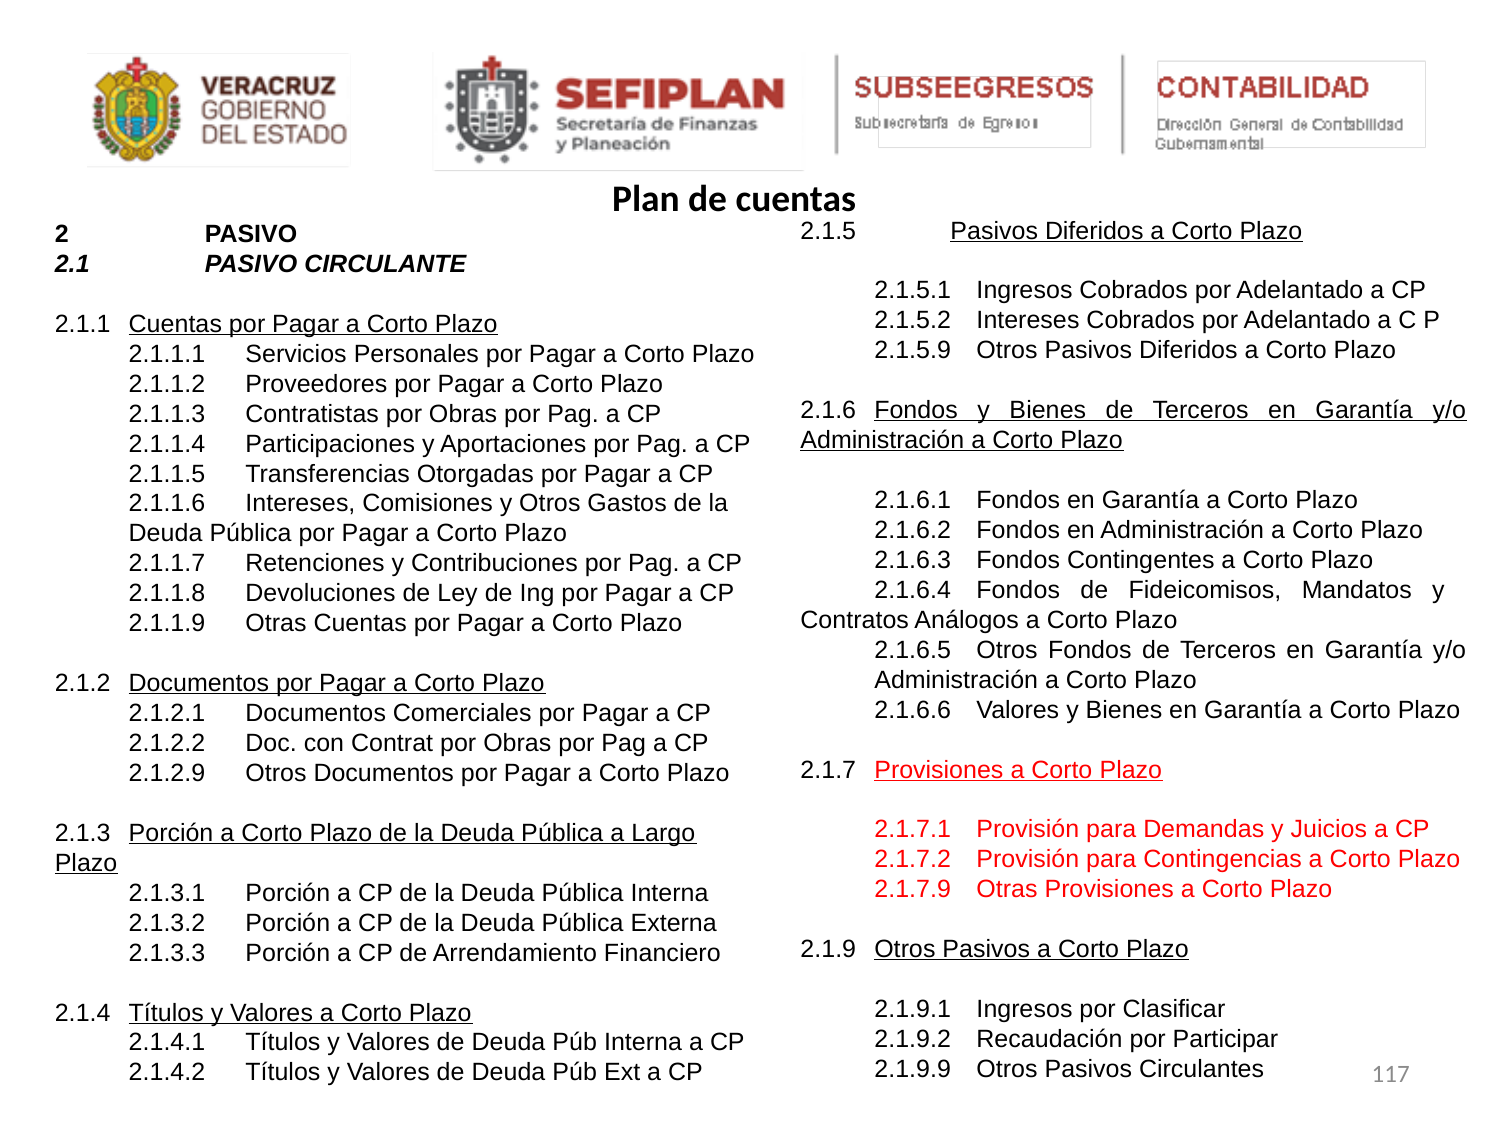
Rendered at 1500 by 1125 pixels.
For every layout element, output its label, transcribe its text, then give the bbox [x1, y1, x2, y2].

picture [87, 52, 1447, 174]
text_box Plan de cuentas [24, 143, 1444, 227]
text_box 2 PASIVO 2.1 PASIVO CIRCULANTE 2.1.1 Cuentas por Pagar a Corto Plazo 2.1.1.1 Servicios Personales por Pagar a Corto Plazo 2.1.1.2 Proveedores por Pagar a Corto Plazo 2.1.1.3 Contratistas por Obras por Pag. a CP 2.1.1.4 Participaciones y Aportaciones por Pag. a CP 2.1.1.5 Transferencias Otorgadas por Pagar a CP 2.1.1.6 Intereses, Comisiones y Otros Gastos de la Deuda Pública por Pagar a Corto Plazo 2.1.1.7 Retenciones y Contribuciones por Pag. a CP 2.1.1.8 Devoluciones de Ley de Ing por Pagar a CP 2.1.1.9 Otras Cuentas por Pagar a Corto Plazo 2.1.2 Documentos por Pagar a Corto Plazo 2.1.2.1 Documentos Comerciales por Pagar a CP 2.1.2.2 Doc. con Contrat por Obras por Pag a CP 2.1.2.9 Otros Documentos por Pagar a Corto Plazo 2.1.3 Porción a Corto Plazo de la Deuda Pública a Largo Plazo 2.1.3.1 Porción a CP de la Deuda Pública Interna 2.1.3.2 Porción a CP de la Deuda Pública Externa 2.1.3.3 Porción a CP de Arrendamiento Financiero 2.1.4 Títulos y Valores a Corto Plazo 2.1.4.1 Títulos y Valores de Deuda Púb Interna a CP 2.1.4.2 Títulos y Valores de Deuda Púb Ext a CP [39, 210, 773, 1124]
text_box 2.1.5 Pasivos Diferidos a Corto Plazo 2.1.5.1 Ingresos Cobrados por Adelantado a CP 2.1.5.2 Intereses Cobrados por Adelantado a C P 2.1.5.9 Otros Pasivos Diferidos a Corto Plazo 2.1.6 Fondos y Bienes de Terceros en Garantía y/o Administración a Corto Plazo 2.1.6.1 Fondos en Garantía a Corto Plazo 2.1.6.2 Fondos en Administración a Corto Plazo 2.1.6.3 Fondos Contingentes a Corto Plazo 2.1.6.4 Fondos de Fideicomisos, Mandatos y Contratos Análogos a Corto Plazo 2.1.6.5 Otros Fondos de Terceros en Garantía y/o Administración a Corto Plazo 2.1.6.6 Valores y Bienes en Garantía a Corto Plazo 2.1.7 Provisiones a Corto Plazo 2.1.7.1 Provisión para Demandas y Juicios a CP 2.1.7.2 Provisión para Contingencias a Corto Plazo 2.1.7.9 Otras Provisiones a Corto Plazo 2.1.9 Otros Pasivos a Corto Plazo 2.1.9.1 Ingresos por Clasificar 2.1.9.2 Recaudación por Participar 2.1.9.9 Otros Pasivos Circulantes [785, 206, 1483, 1090]
slide_number 117 [1074, 1042, 1425, 1103]
